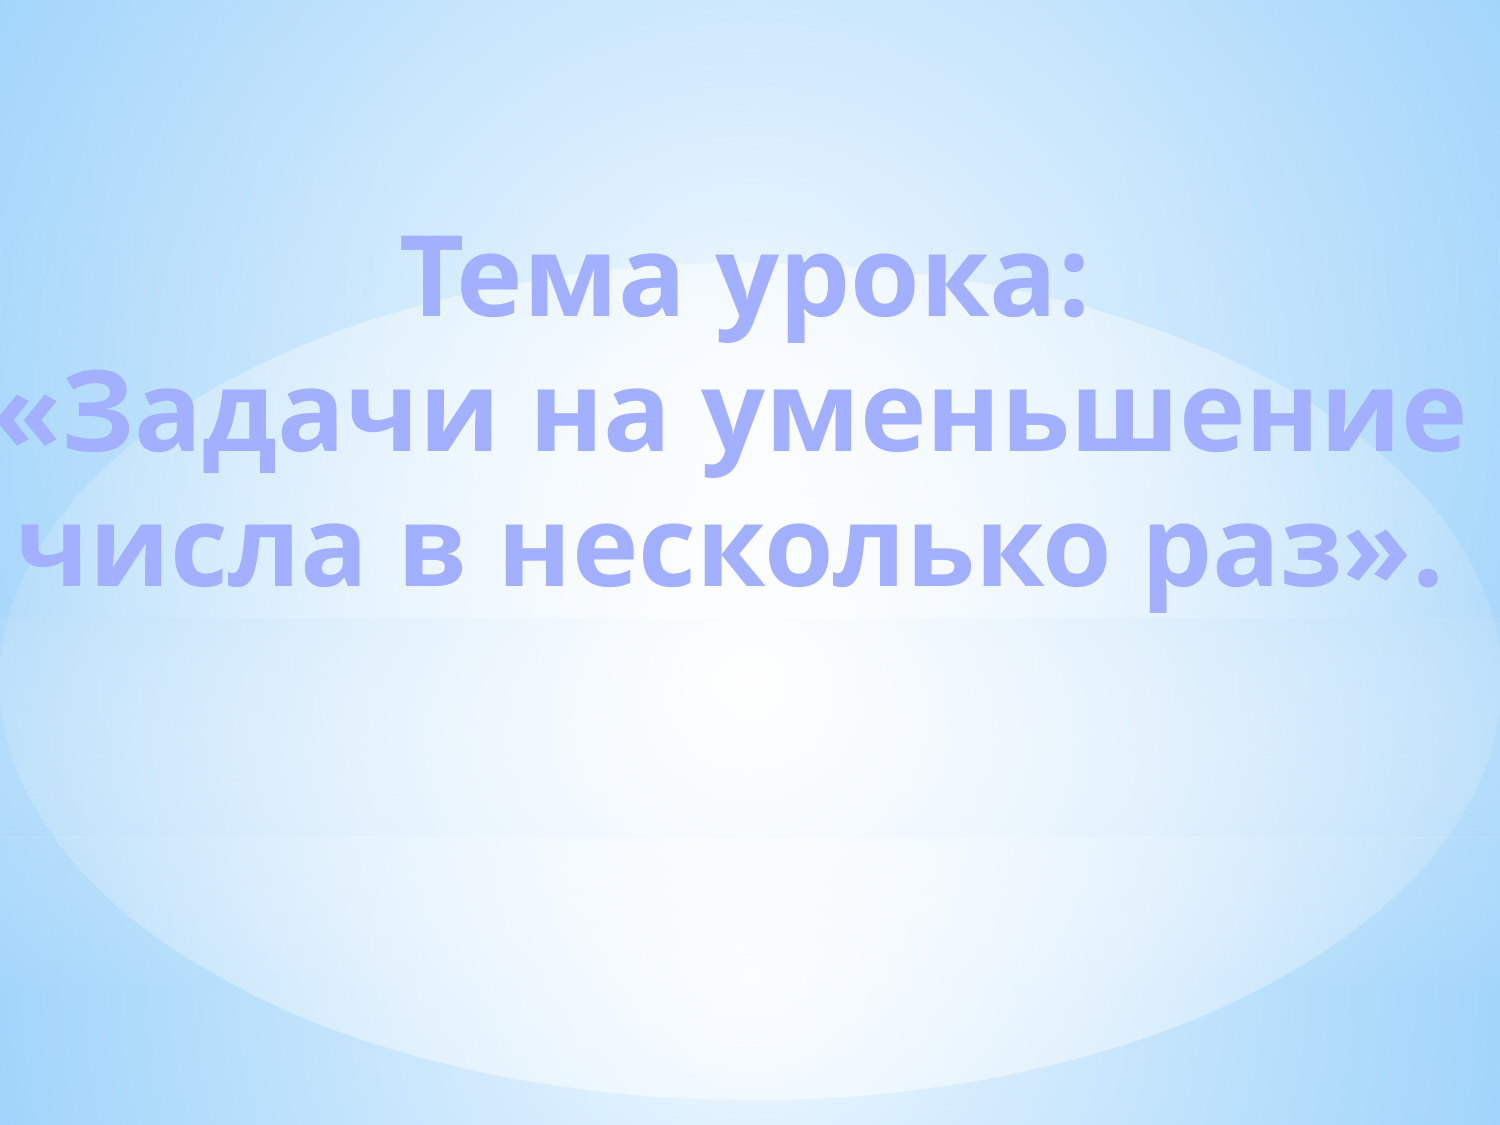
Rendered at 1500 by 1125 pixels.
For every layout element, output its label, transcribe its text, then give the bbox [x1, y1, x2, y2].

text_box Тема урока: «Задачи на уменьшение числа в несколько раз». [0, 196, 1500, 617]
